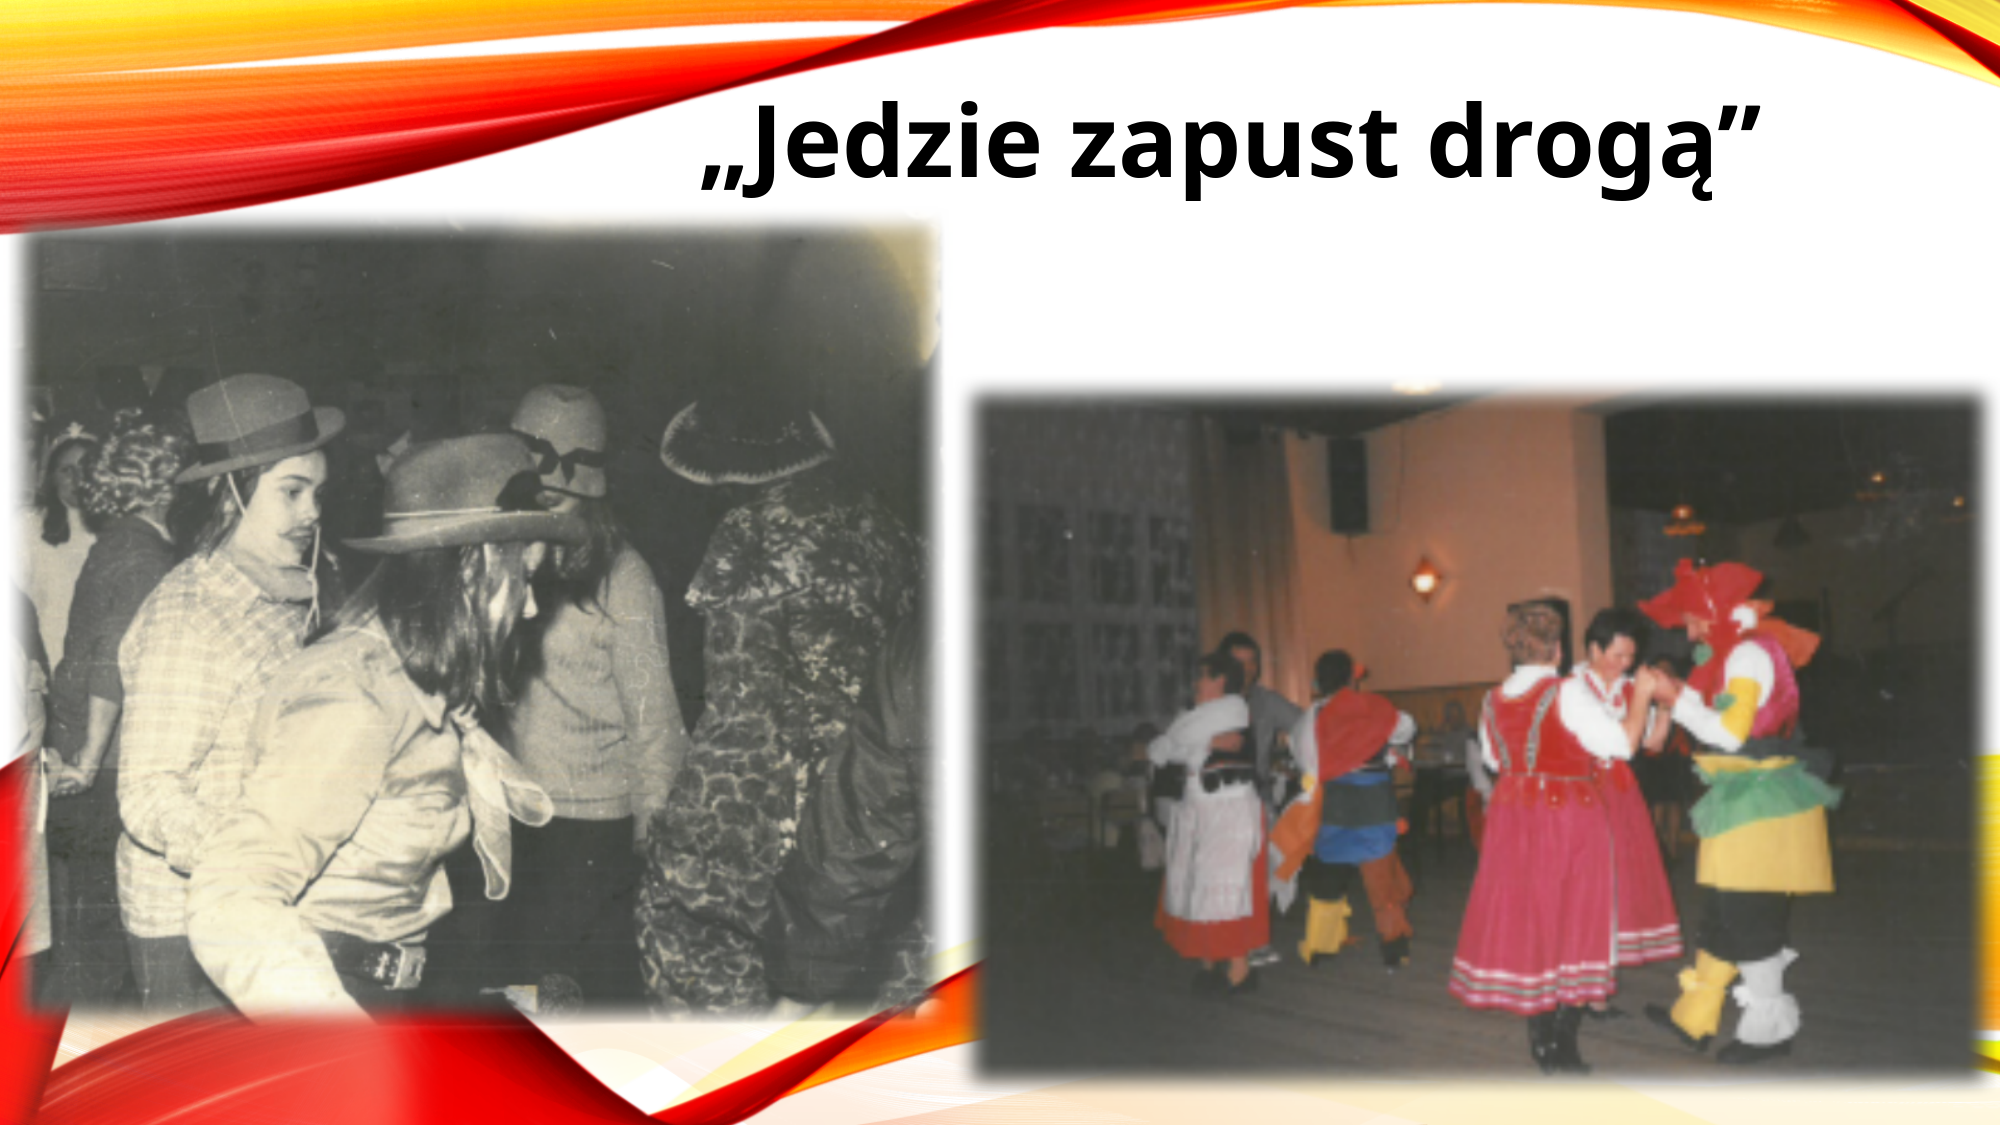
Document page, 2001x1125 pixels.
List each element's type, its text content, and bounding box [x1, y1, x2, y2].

title „Jedzie zapust drogą” [450, 66, 2000, 207]
picture [0, 0, 2000, 1125]
